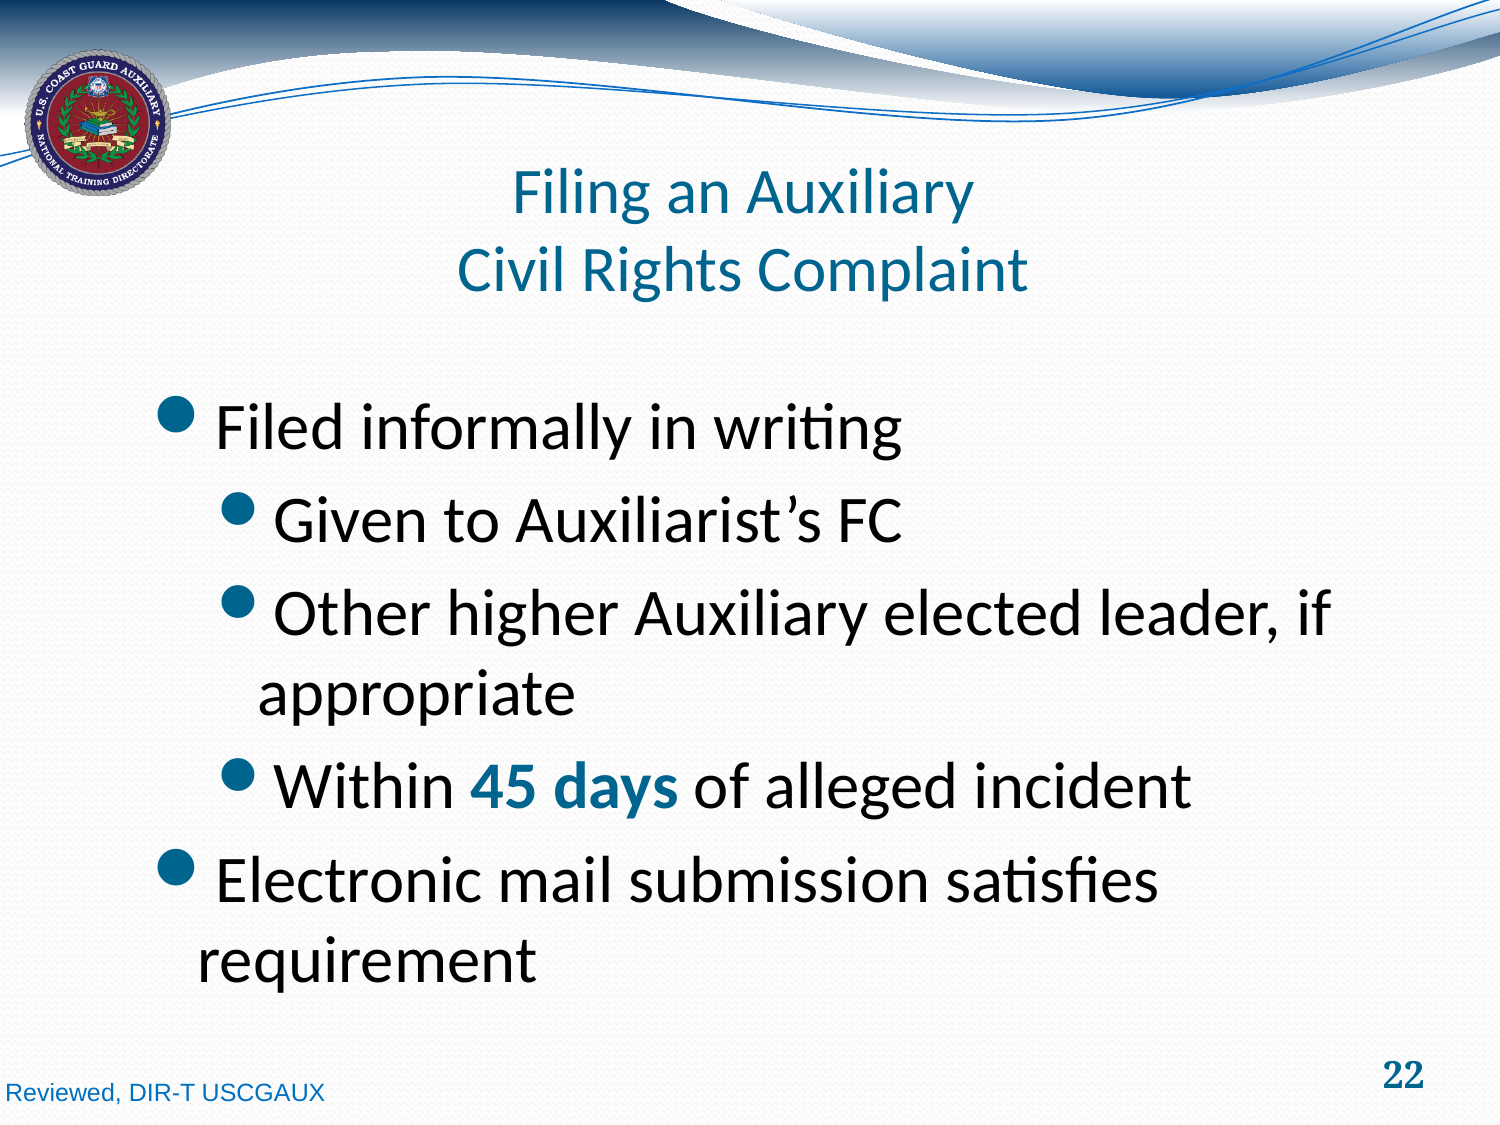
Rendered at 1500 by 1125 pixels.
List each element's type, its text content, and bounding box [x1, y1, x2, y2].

title Filing an Auxiliary Civil Rights Complaint [137, 140, 1350, 313]
list Filed informally in writing Given to Auxiliarist’s FC Other higher Auxiliary elected leader, if appropriate Within 45 days of alleged incident Electronic mail submission satisfies requirement [137, 375, 1425, 1038]
picture [24, 49, 171, 196]
slide_number 22 [1299, 1042, 1425, 1103]
